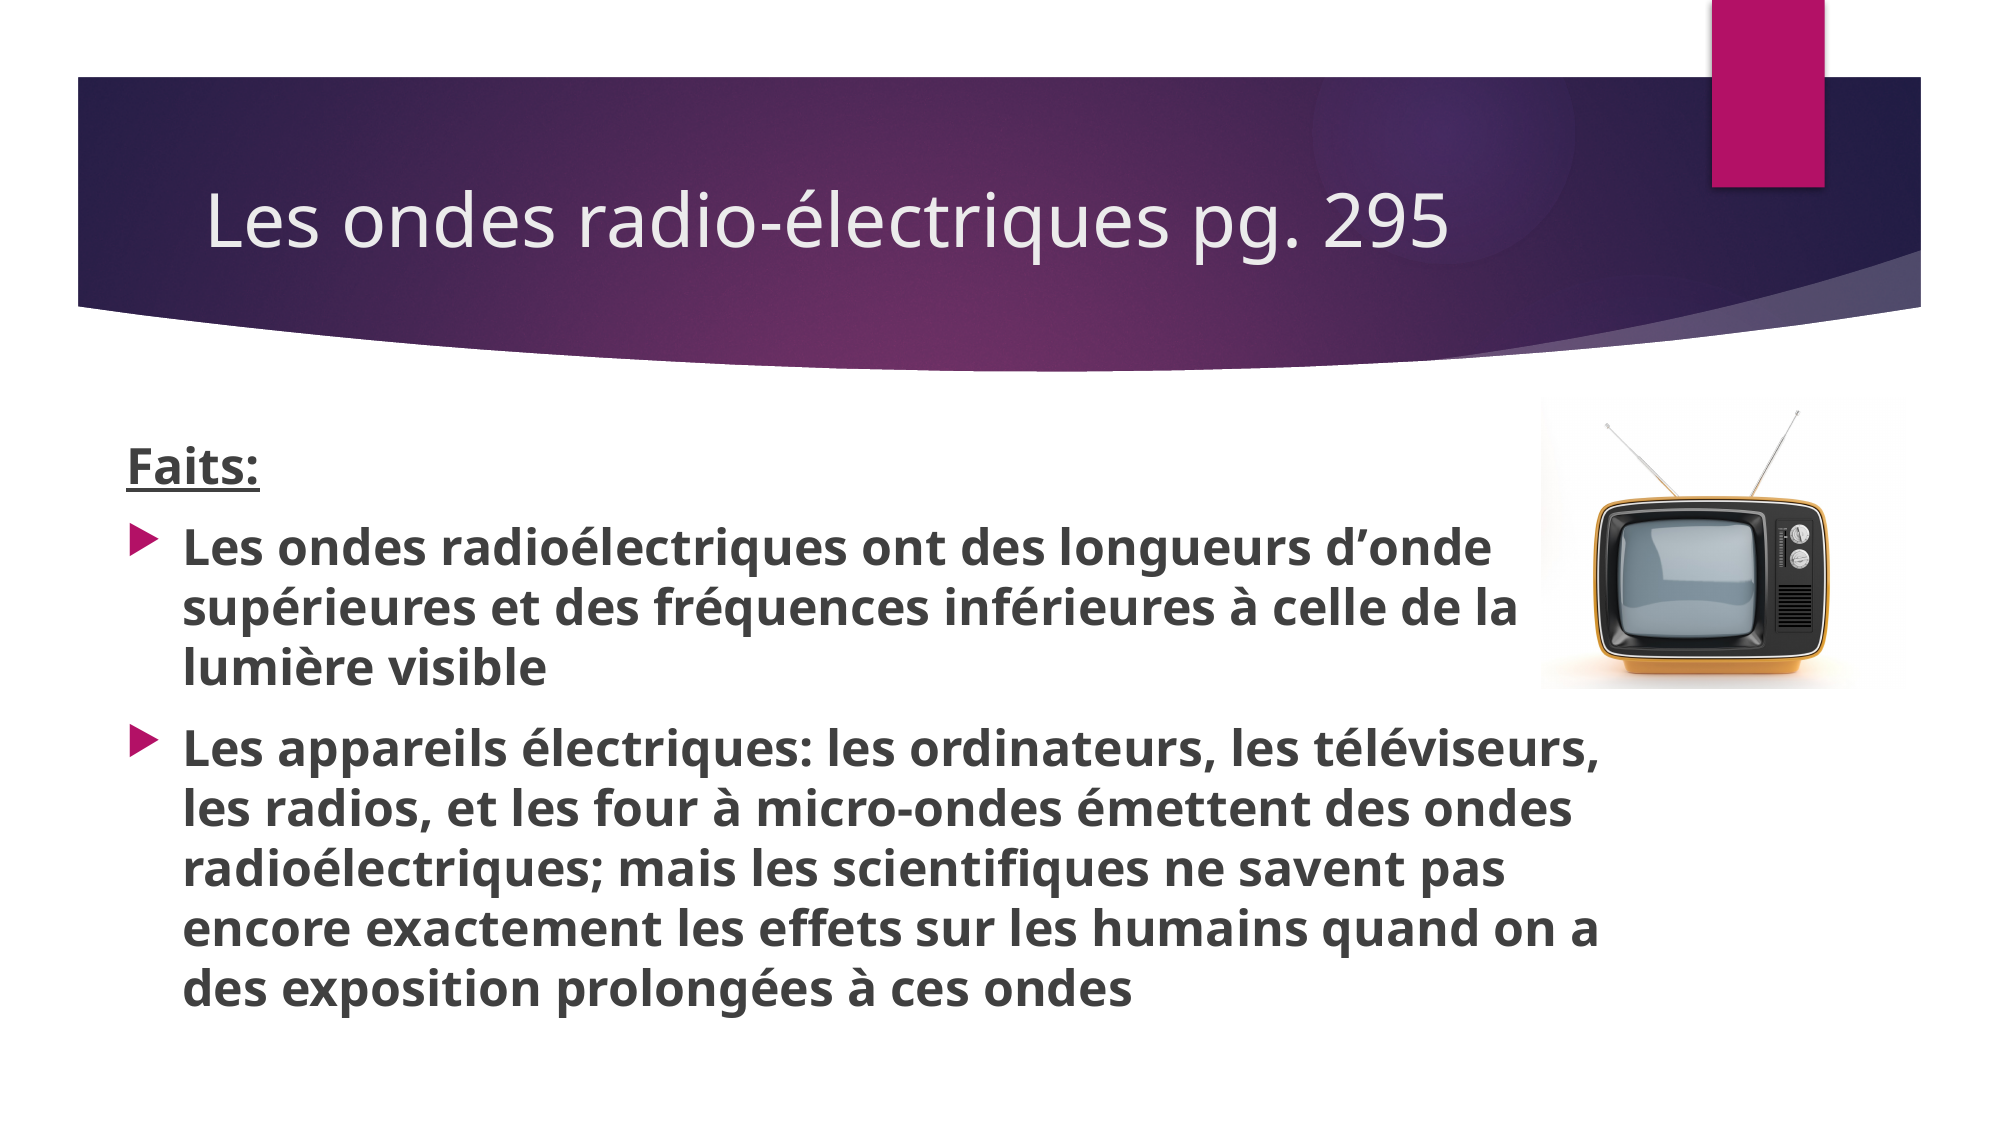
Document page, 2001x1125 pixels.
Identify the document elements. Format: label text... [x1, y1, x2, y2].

list Faits: Les ondes radioélectriques ont des longueurs d’onde supérieures et des fréquences inférieures à celle de la lumière visible Les appareils électriques: les ordinateurs, les téléviseurs, les radios, et les four à micro-ondes émettent des ondes radioélectriques; mais les scientifiques ne savent pas encore exactement les effets sur les humains quand on a des exposition prolongées à ces ondes [111, 427, 1638, 1087]
picture [1541, 397, 1906, 689]
title Les ondes radio-électriques pg. 295 [189, 159, 1627, 276]
